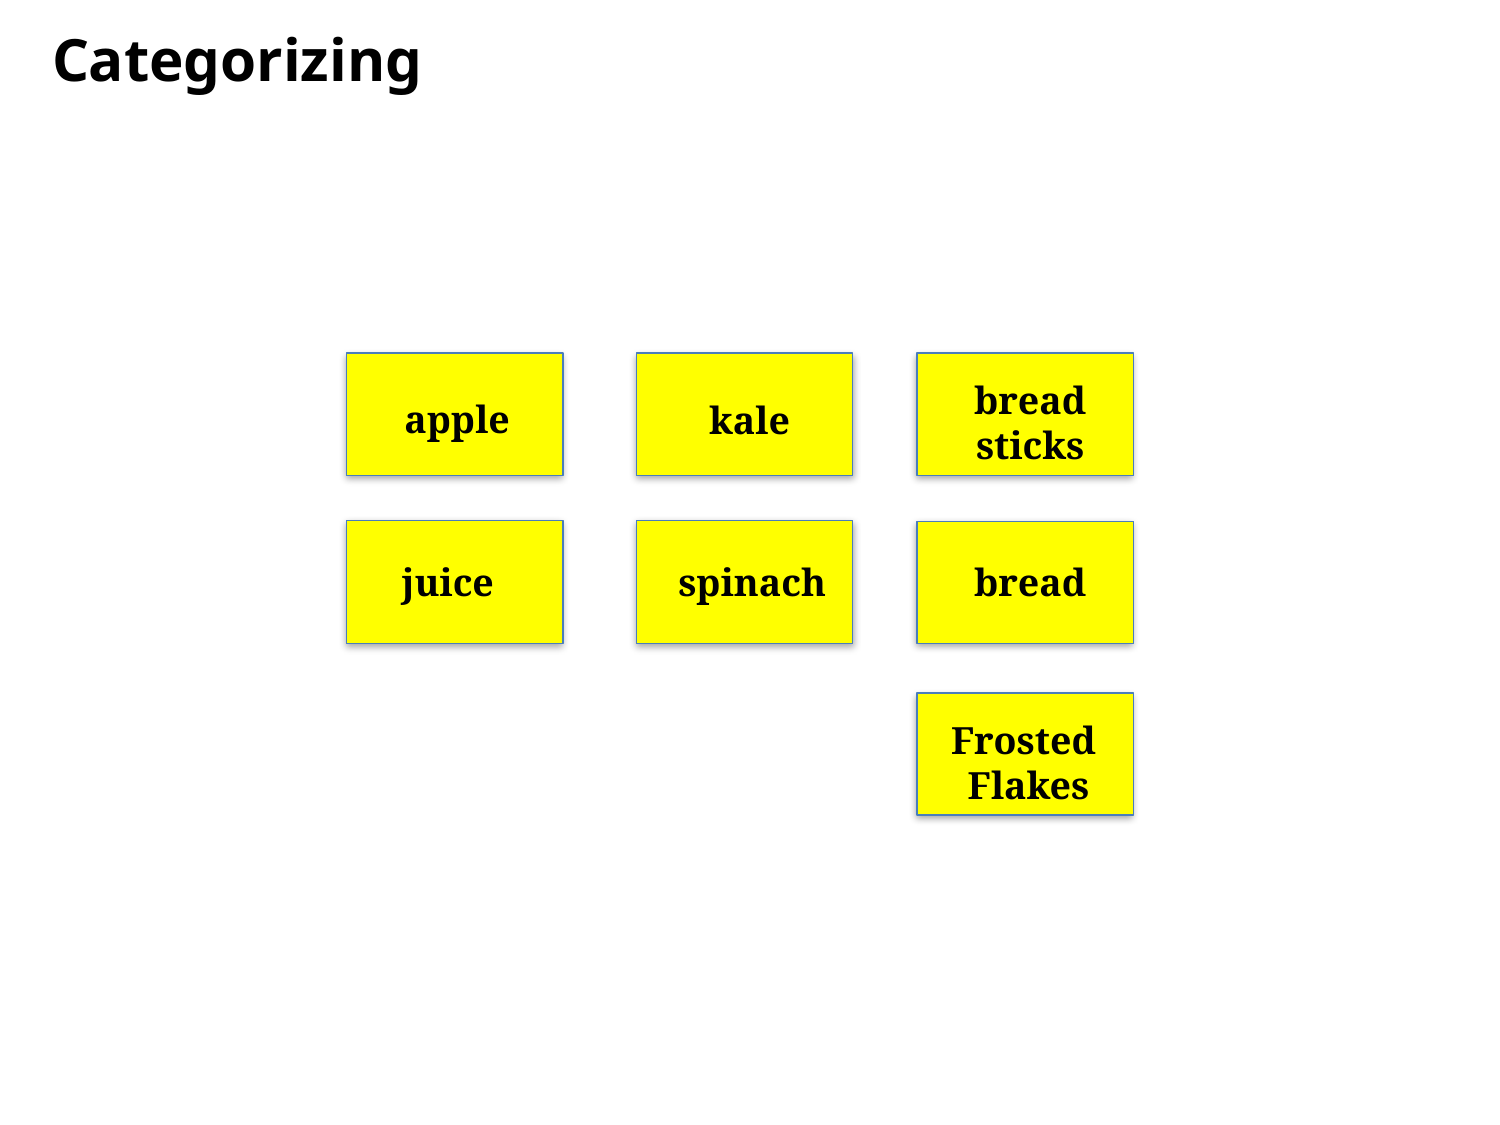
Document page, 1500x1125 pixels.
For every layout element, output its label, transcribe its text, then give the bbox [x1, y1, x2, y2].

text_box bread sticks [959, 369, 1101, 475]
text_box spinach [663, 551, 842, 612]
text_box juice [386, 551, 509, 612]
text_box Frosted Flakes [936, 709, 1121, 814]
text_box [916, 692, 1134, 816]
text_box bread [959, 551, 1101, 612]
text_box Categorizing [37, 15, 438, 101]
text_box [636, 352, 853, 476]
text_box [916, 352, 1134, 476]
text_box [916, 521, 1134, 644]
text_box kale [694, 389, 805, 450]
text_box [346, 352, 564, 476]
text_box [636, 520, 853, 644]
text_box [346, 520, 564, 644]
text_box apple [389, 388, 525, 449]
